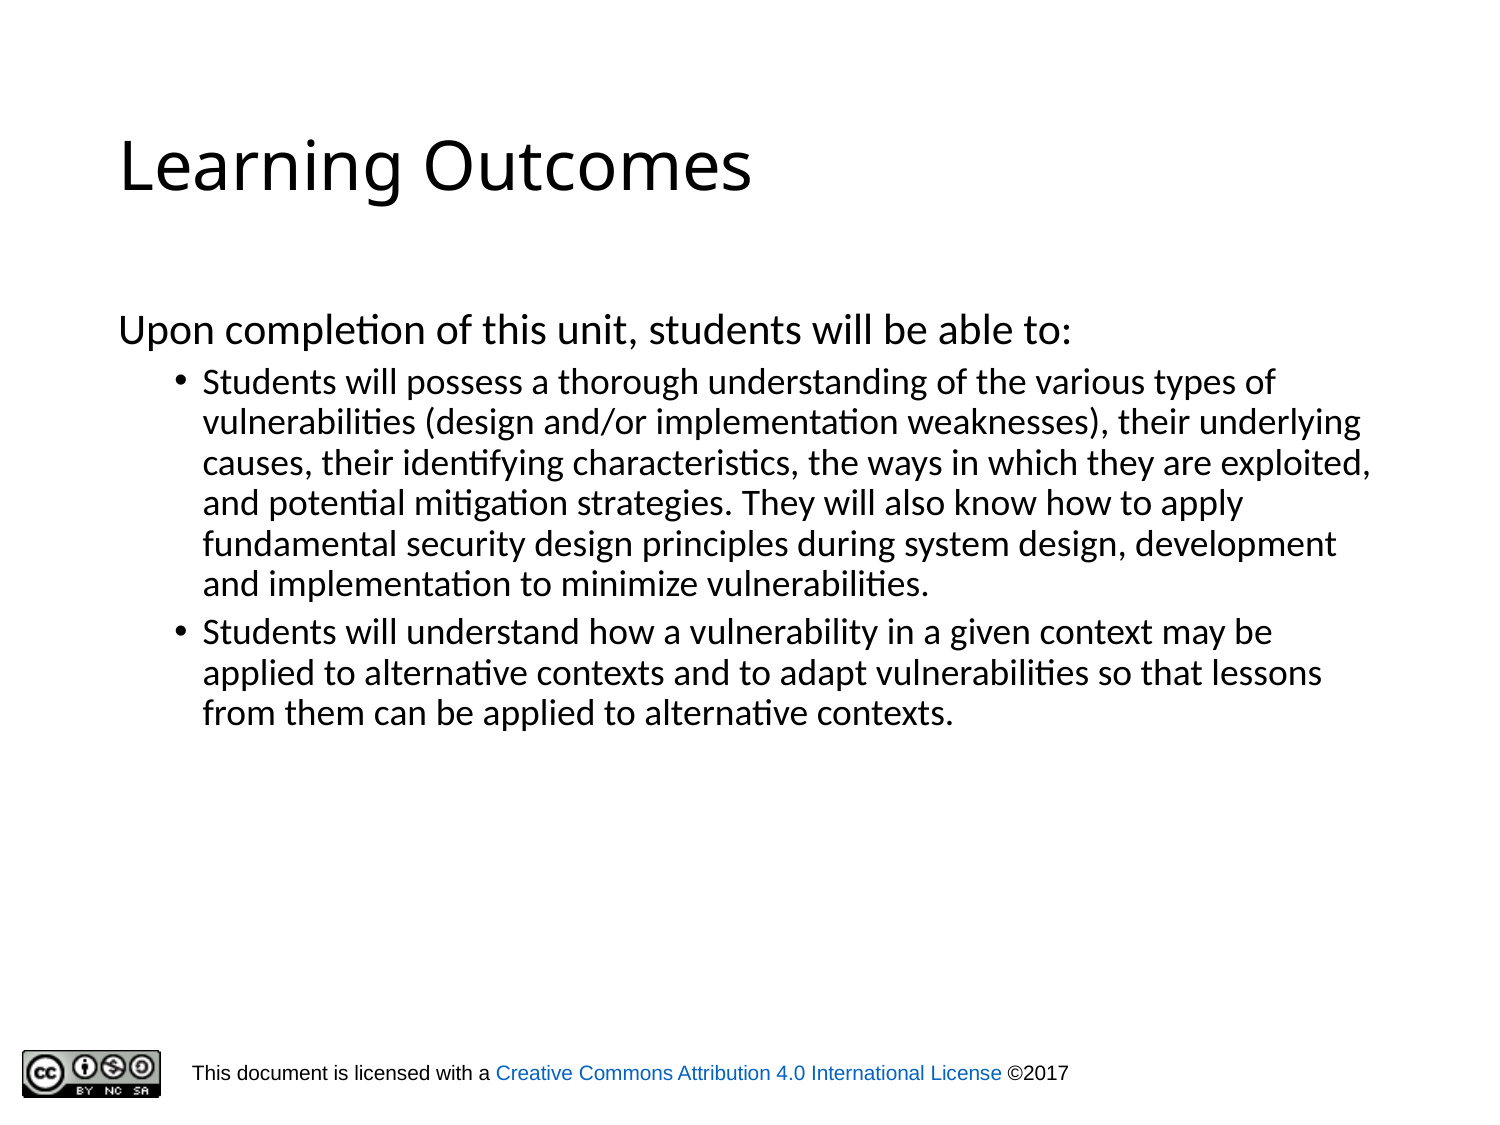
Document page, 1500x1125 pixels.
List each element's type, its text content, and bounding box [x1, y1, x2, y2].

picture [22, 1050, 161, 1098]
title Learning Outcomes [103, 59, 1397, 278]
list Upon completion of this unit, students will be able to: Students will possess a thorough understanding of the various types of vulnerabilities (design and/or implementation weaknesses), their underlying causes, their identifying characteristics, the ways in which they are exploited, and potential mitigation strategies. They will also know how to apply fundamental security design principles during system design, development and implementation to minimize vulnerabilities. Students will understand how a vulnerability in a given context may be applied to alternative contexts and to adapt vulnerabilities so that lessons from them can be applied to alternative contexts. [103, 299, 1397, 1014]
